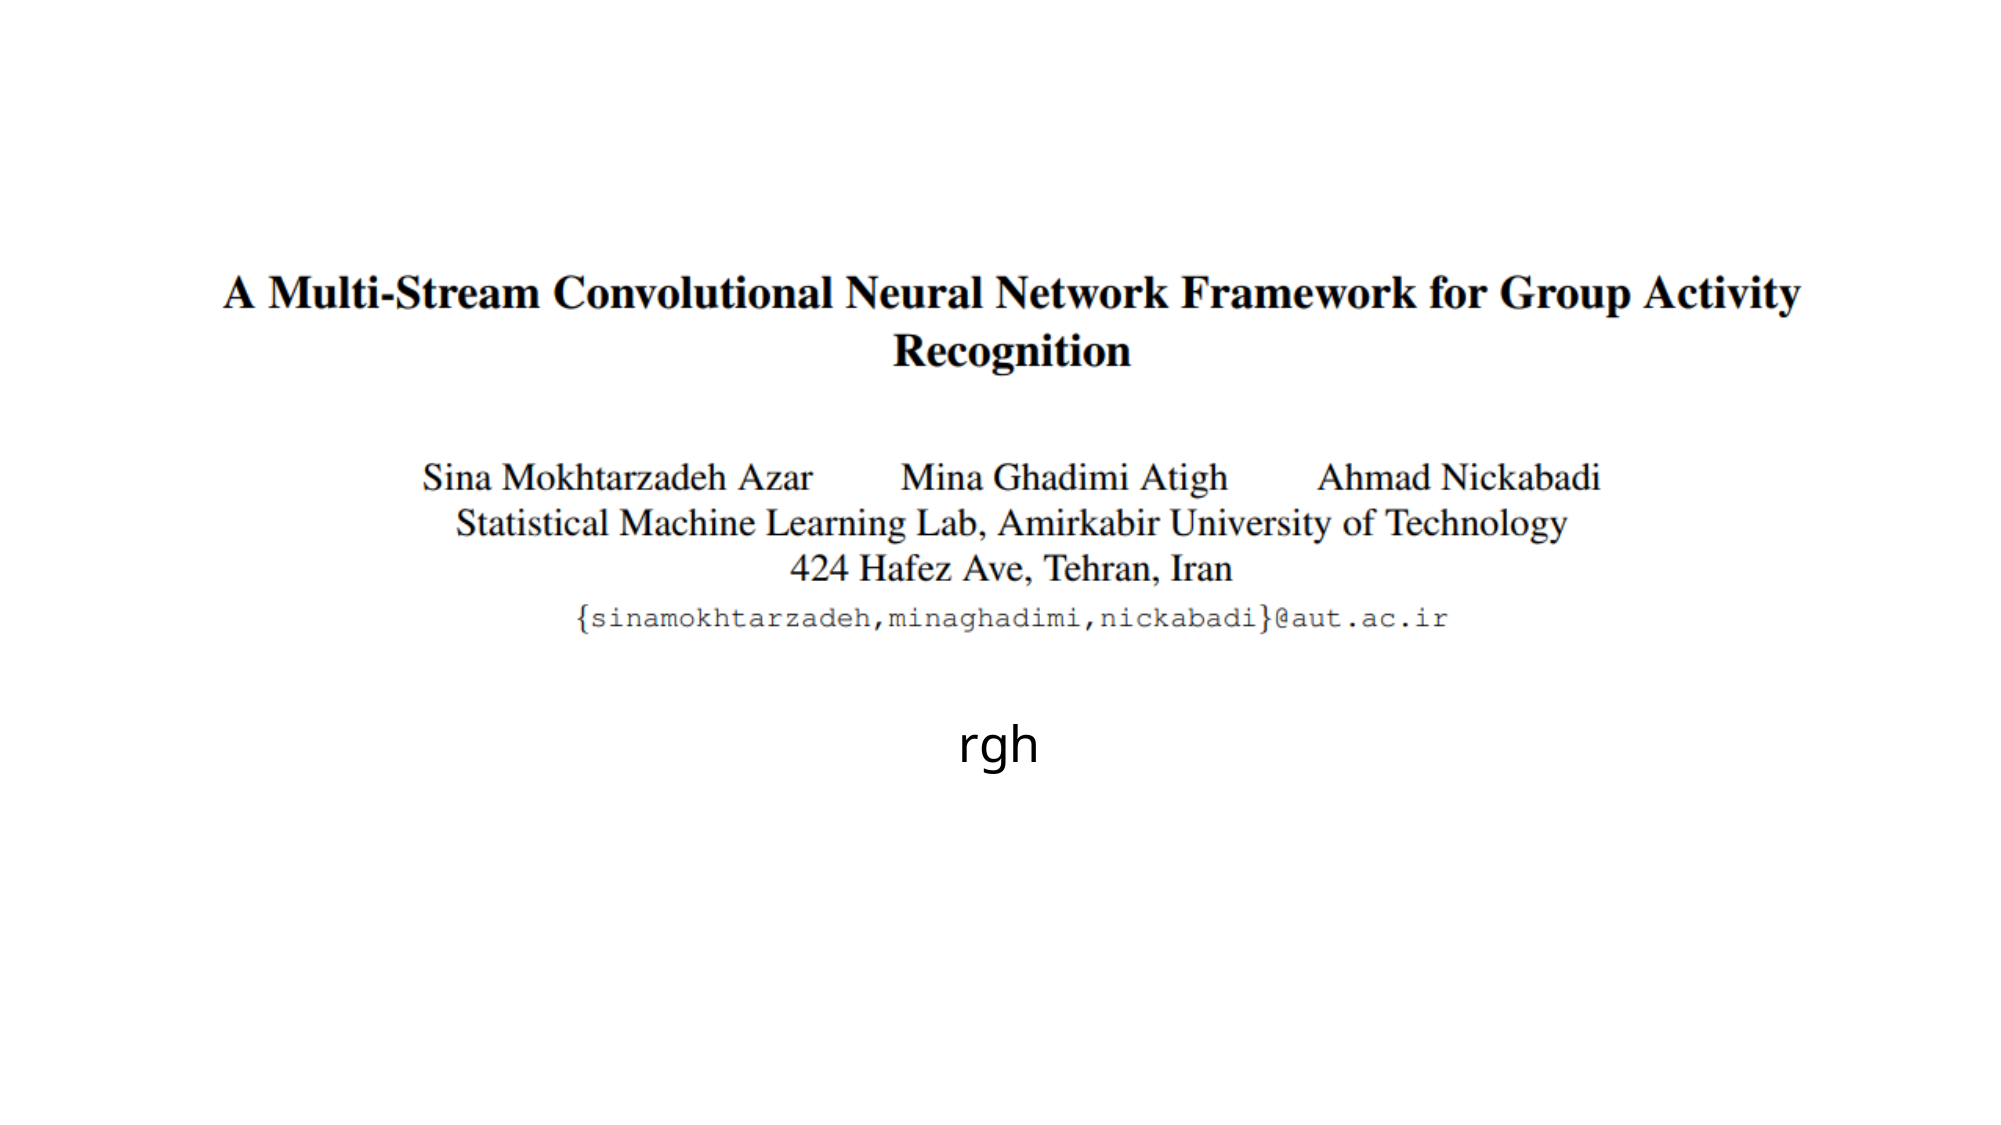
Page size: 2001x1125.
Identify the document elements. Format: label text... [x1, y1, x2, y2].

subtitle rgh [249, 711, 1750, 984]
picture [178, 211, 1822, 650]
